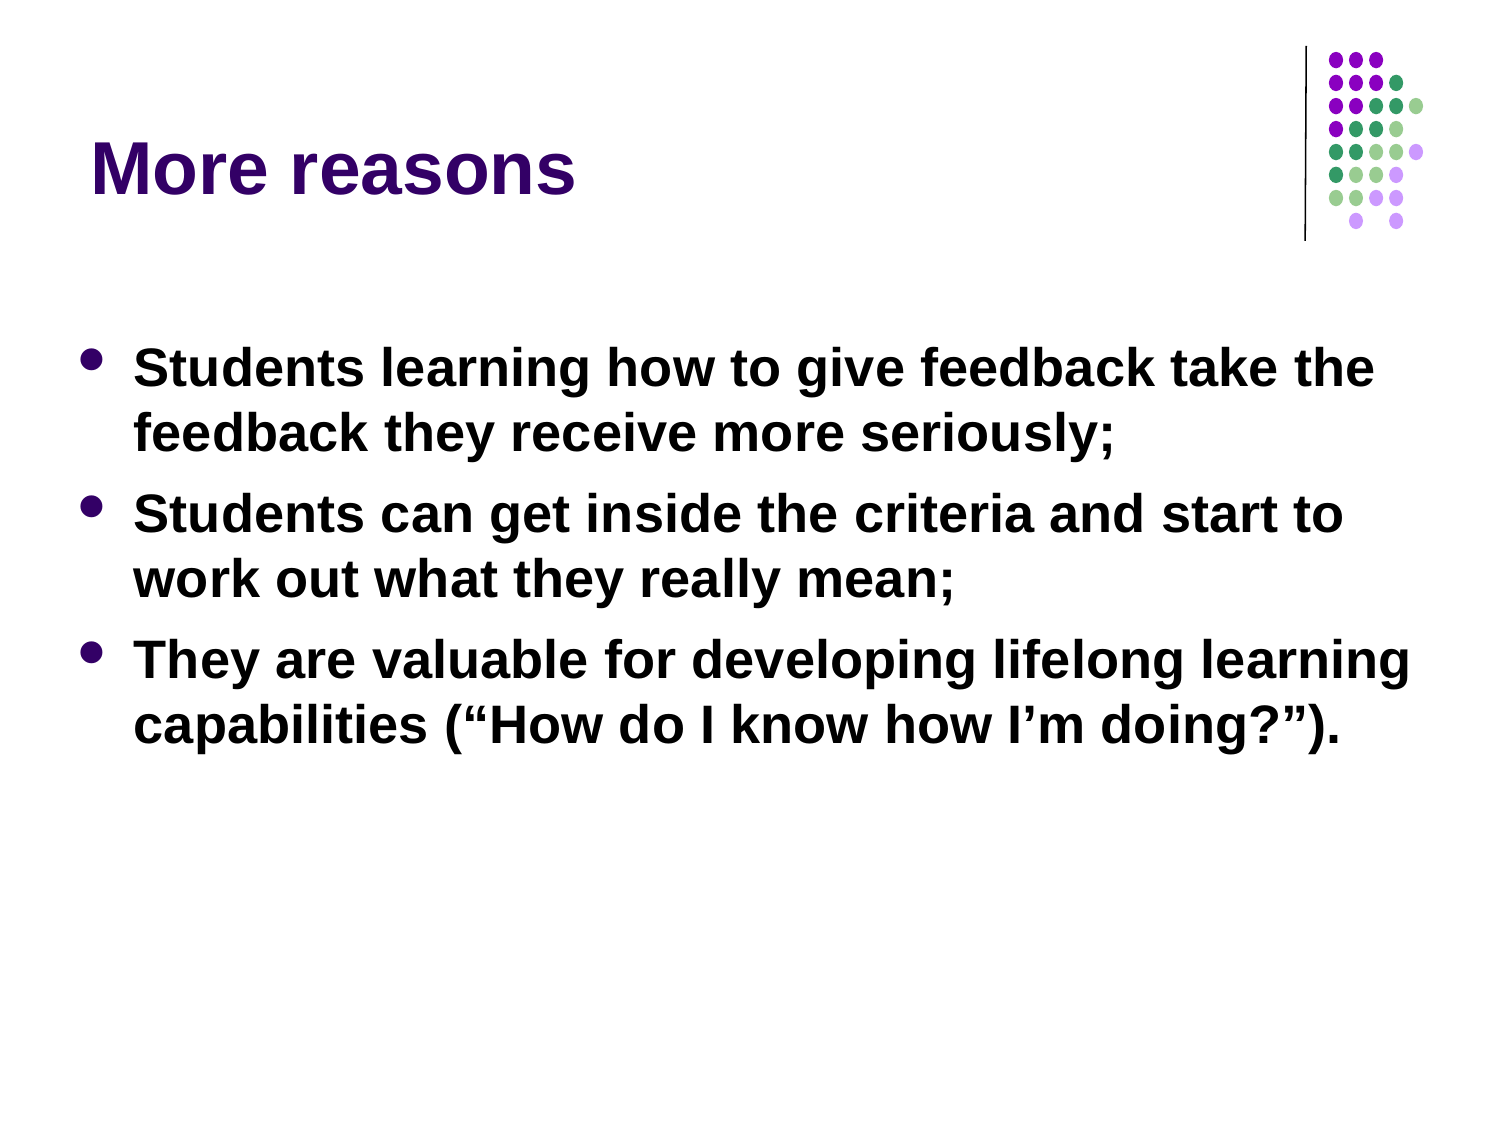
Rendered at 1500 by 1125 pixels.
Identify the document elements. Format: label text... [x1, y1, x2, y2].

title More reasons [75, 40, 1313, 218]
list Students learning how to give feedback take the feedback they receive more seriously; Students can get inside the criteria and start to work out what they really mean; They are valuable for developing lifelong learning capabilities (“How do I know how I’m doing?”). [62, 324, 1438, 1000]
